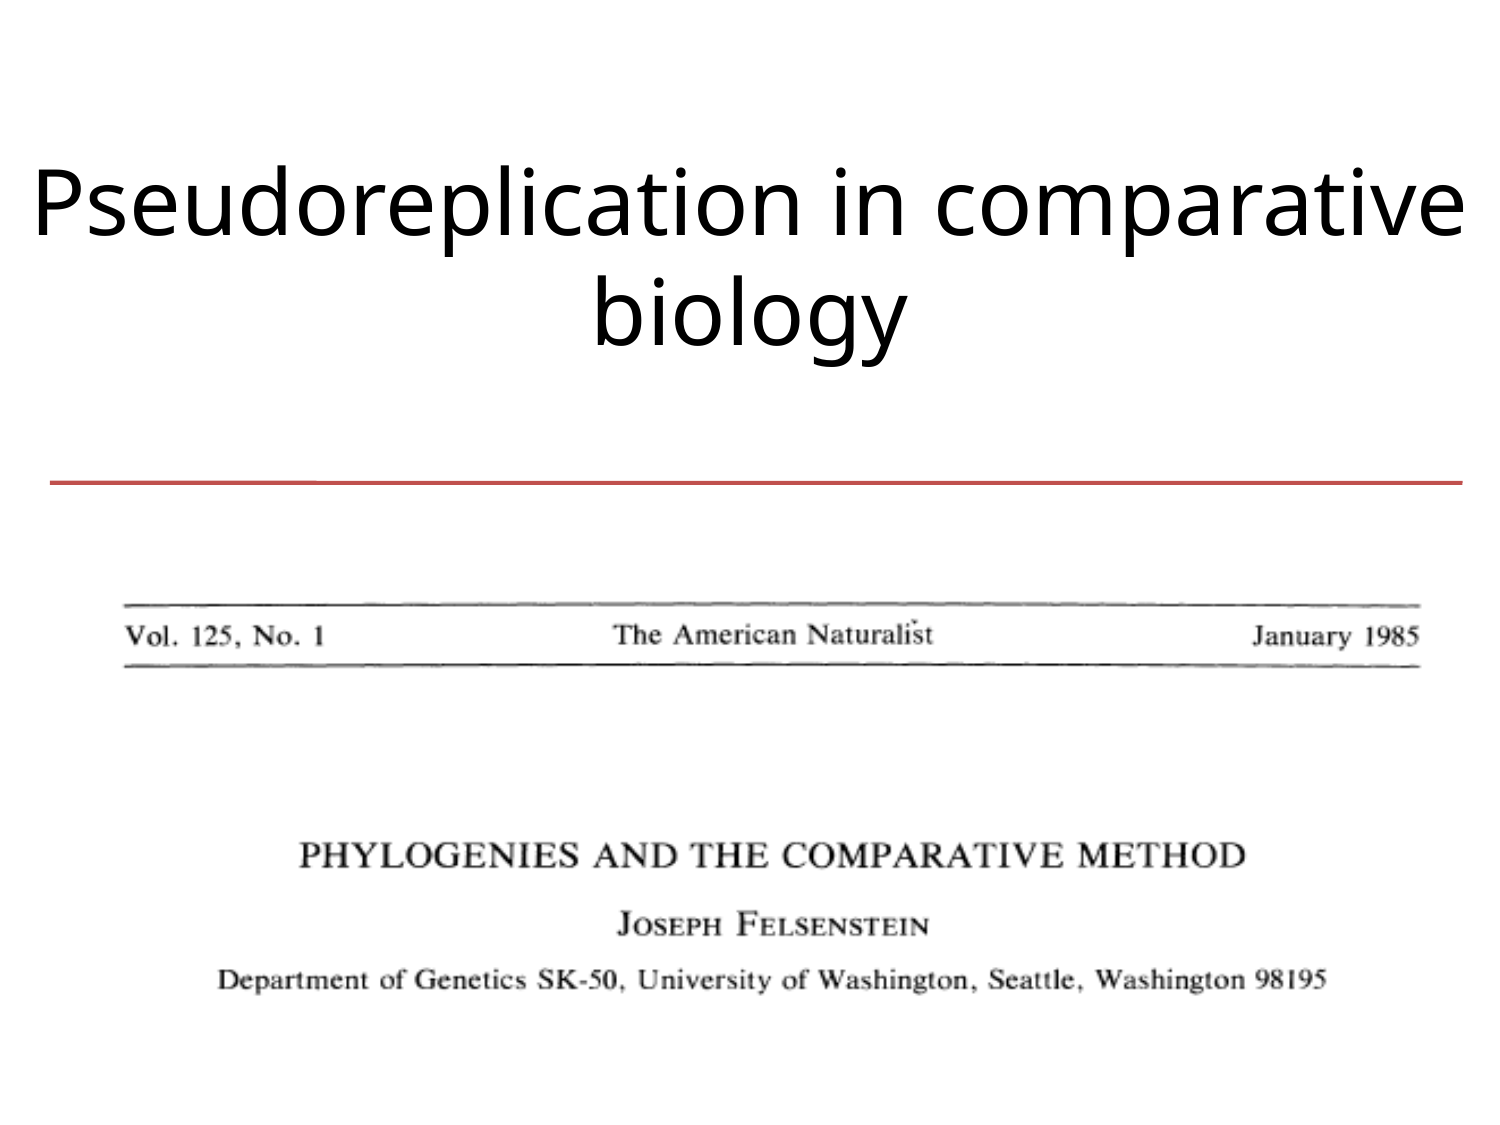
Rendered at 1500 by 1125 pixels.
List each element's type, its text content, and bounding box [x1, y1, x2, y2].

picture [82, 577, 1438, 1013]
title Pseudoreplication in comparative biology [0, 116, 1500, 392]
